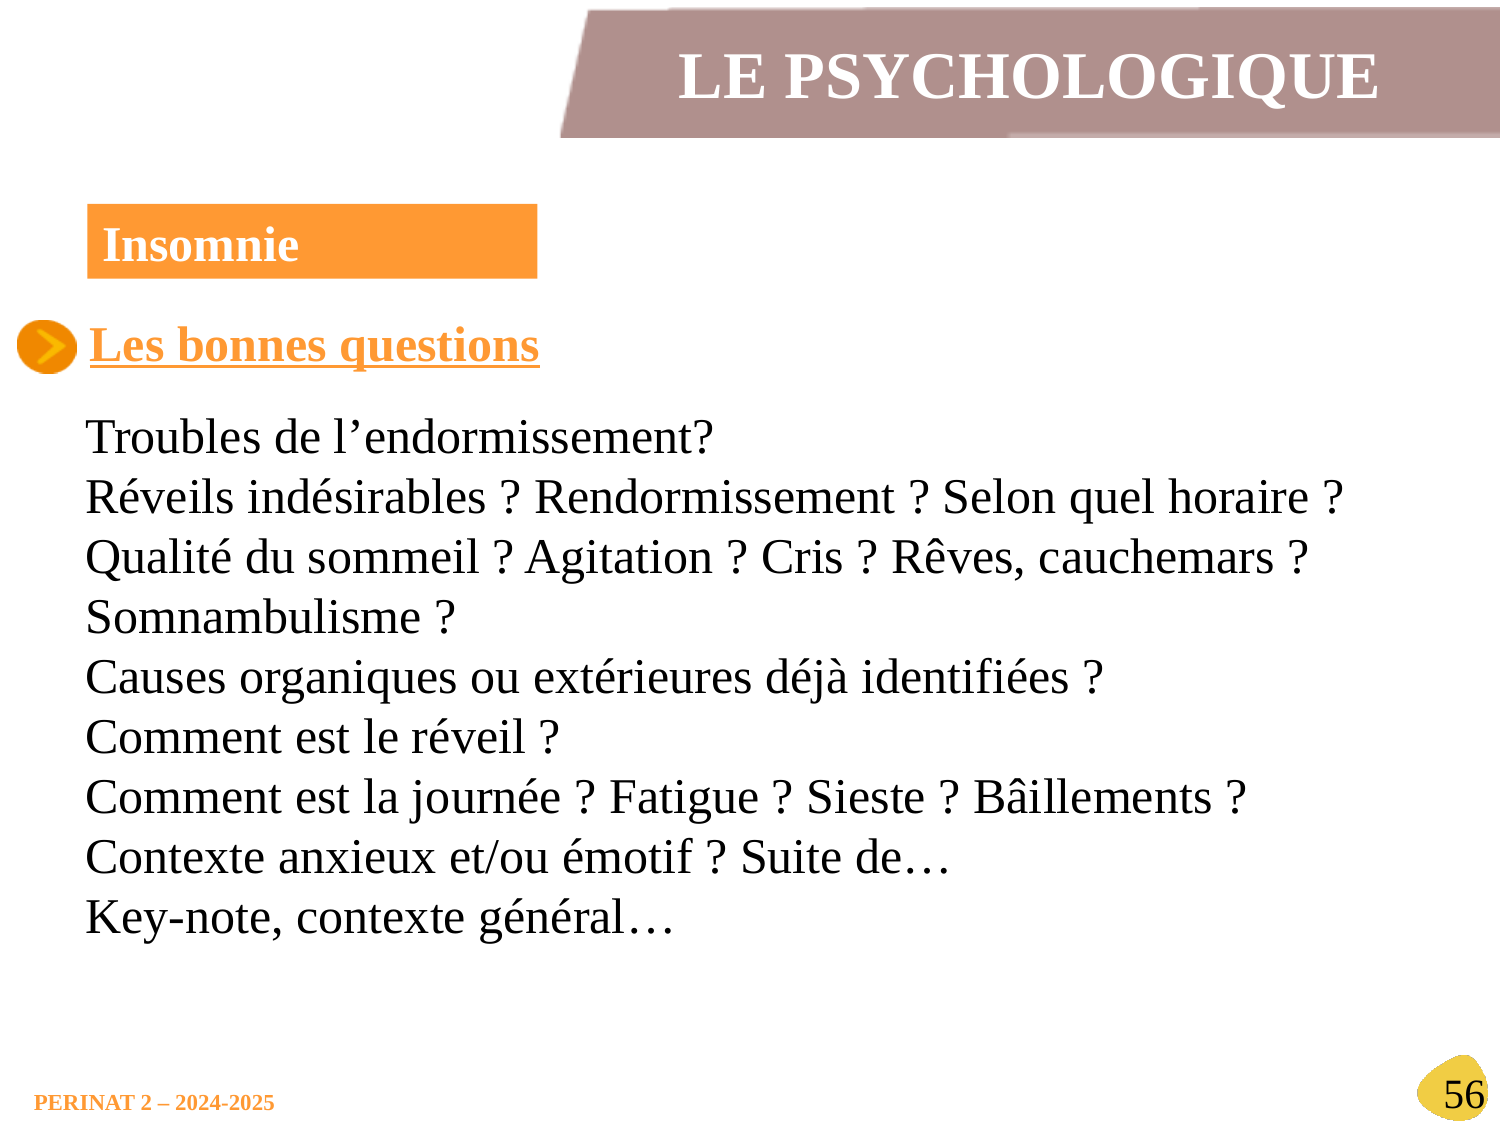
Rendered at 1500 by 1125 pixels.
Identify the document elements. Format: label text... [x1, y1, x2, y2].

picture [17, 319, 78, 374]
text_box Les bonnes questions [75, 304, 556, 380]
text_box Insomnie [87, 203, 538, 279]
picture [548, 6, 1500, 138]
text_box Troubles de l’endormissement? Réveils indésirables ? Rendormissement ? Selon quel horaire ? Qualité du sommeil ? Agitation ? Cris ? Rêves, cauchemars ? Somnambulisme ? Causes organiques ou extérieures déjà identifiées ? Comment est le réveil ? Comment est la journée ? Fatigue ? Sieste ? Bâillements ? Contexte anxieux et/ou émotif ? Suite de… Key-note, contexte général… [70, 395, 1450, 951]
picture [1411, 1053, 1494, 1122]
